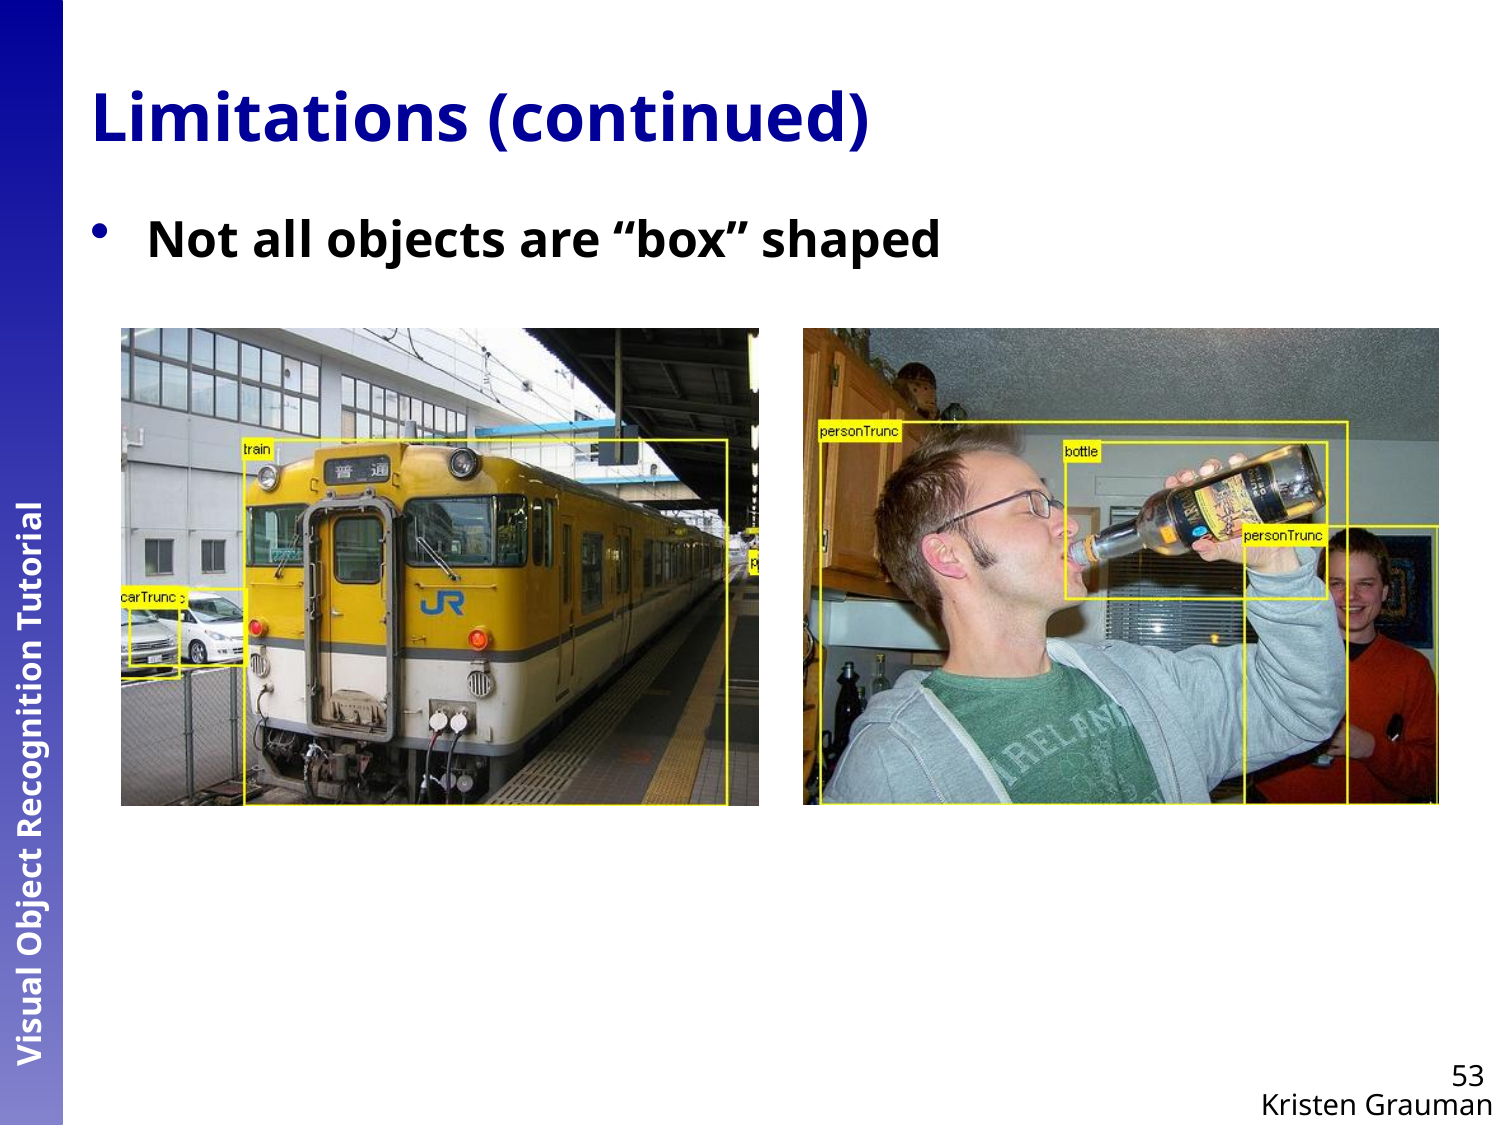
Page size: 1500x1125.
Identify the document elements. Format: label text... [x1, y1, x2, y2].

picture [120, 328, 759, 806]
title Limitations (continued) [74, 62, 1276, 163]
slide_number 53 [1186, 1049, 1500, 1125]
list Not all objects are “box” shaped [74, 199, 1500, 938]
picture [803, 328, 1440, 805]
